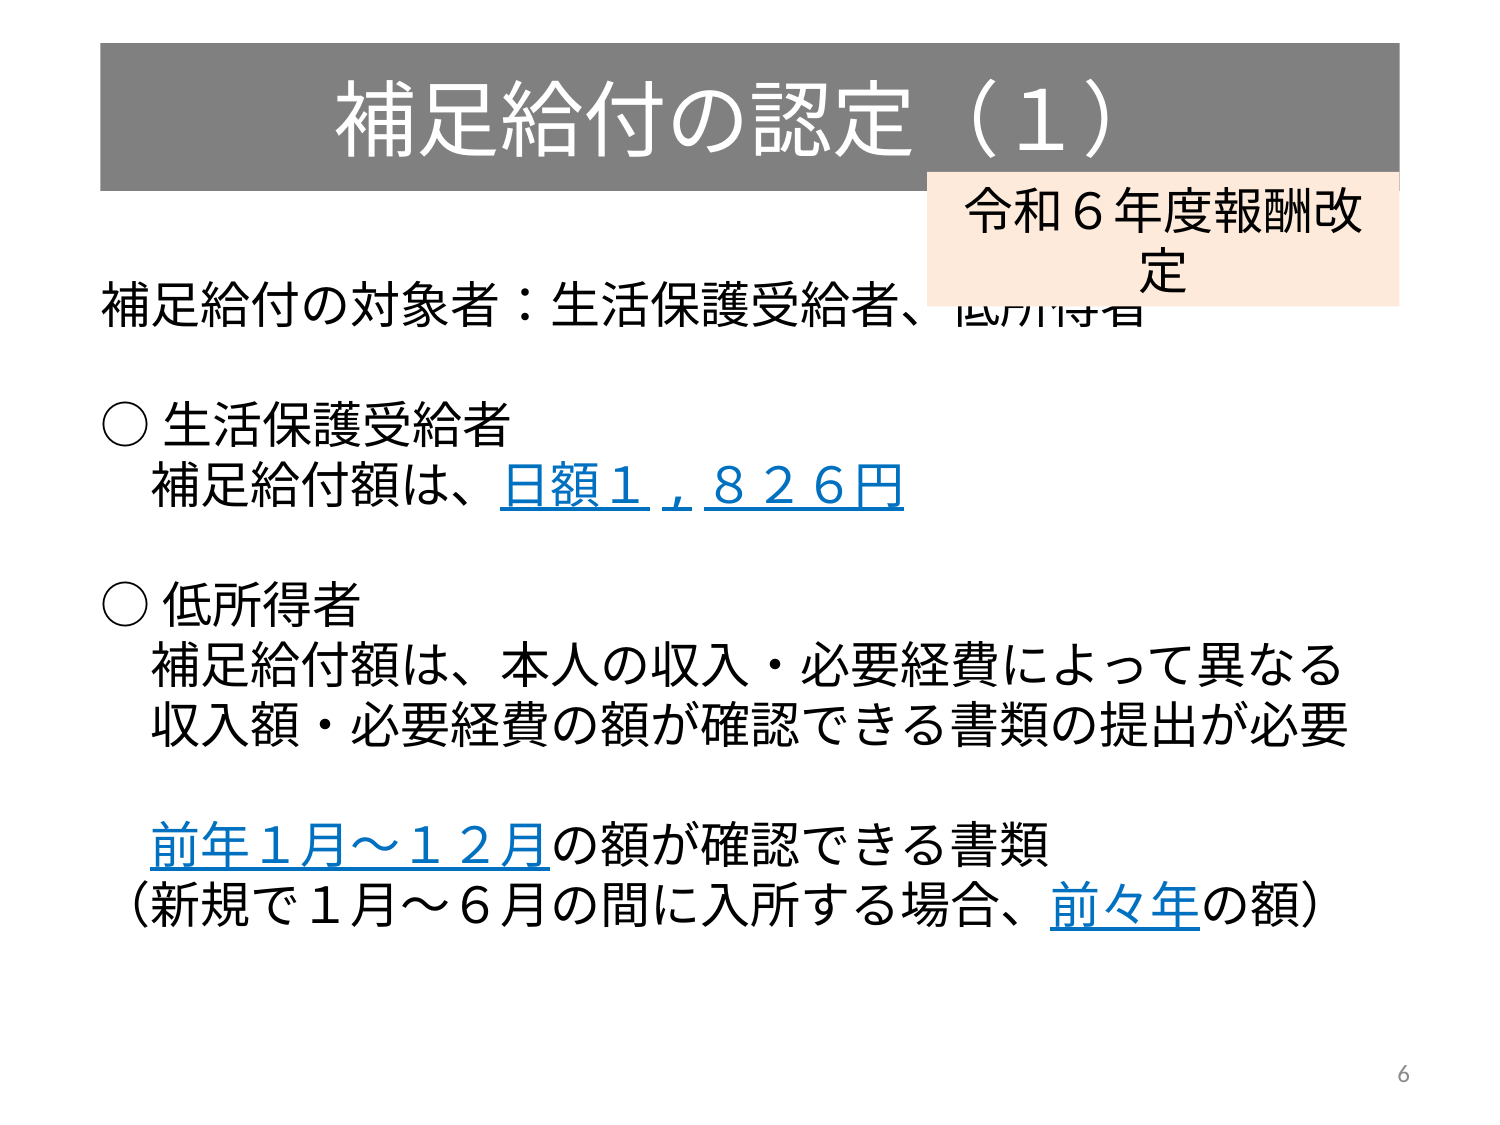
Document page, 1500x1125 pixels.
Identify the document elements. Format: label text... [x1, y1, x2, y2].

title 補足給付の認定（１） [100, 43, 1400, 191]
text_box 補足給付の対象者：生活保護受給者、低所得者 ○生活保護受給者 補足給付額は、日額１,８２６円 ○低所得者 補足給付額は、本人の収入・必要経費によって異なる 収入額・必要経費の額が確認できる書類の提出が必要 前年１月～１２月の額が確認できる書類 （新規で１月～６月の間に入所する場合、前々年の額） [85, 265, 1415, 1001]
text_box 令和６年度報酬改定 [927, 171, 1400, 307]
slide_number 6 [1074, 1042, 1425, 1103]
